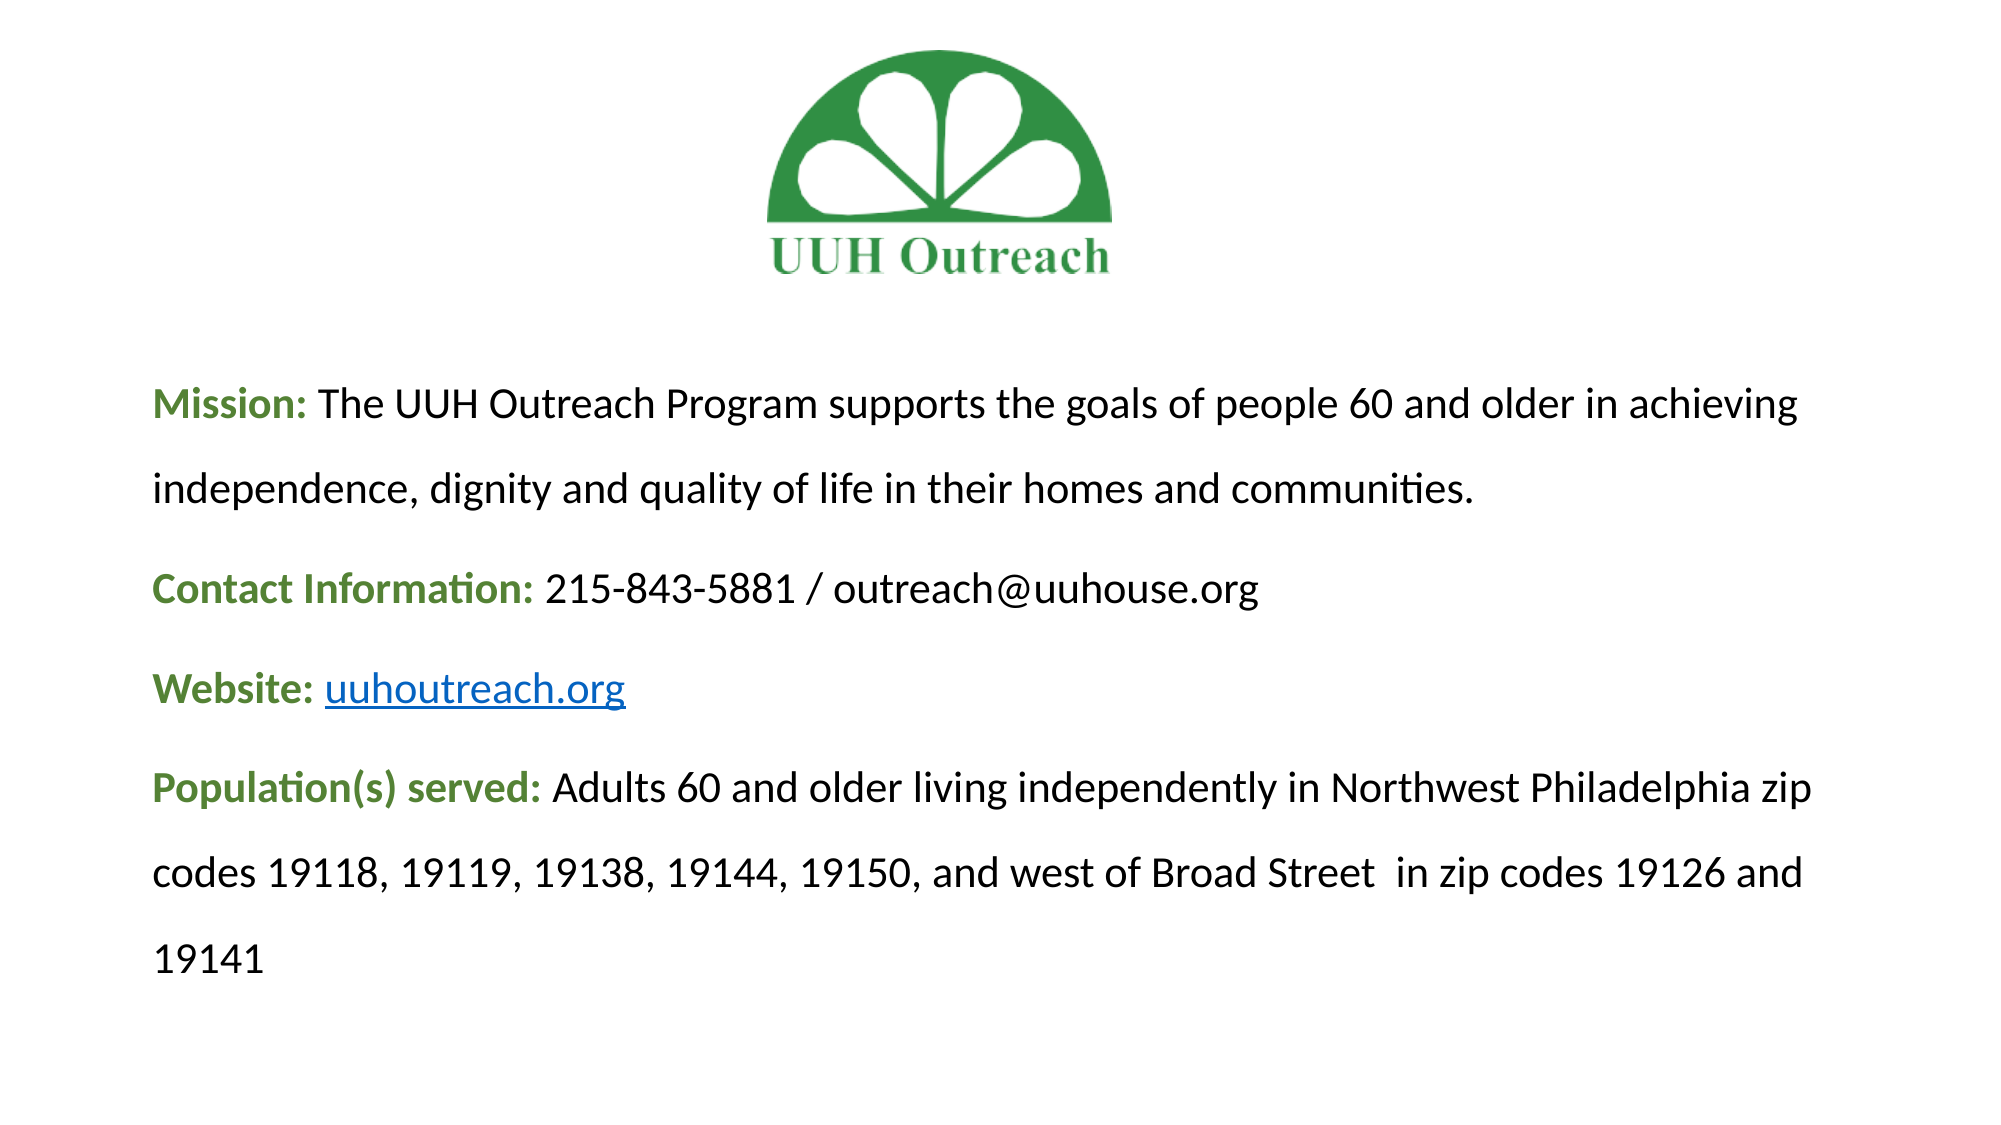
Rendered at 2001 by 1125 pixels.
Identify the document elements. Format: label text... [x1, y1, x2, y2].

picture [767, 50, 1112, 274]
list Mission: The UUH Outreach Program supports the goals of people 60 and older in achieving independence, dignity and quality of life in their homes and communities. Contact Information: 215-843-5881 / outreach@uuhouse.org Website: uuhoutreach.org Population(s) served: Adults 60 and older living independently in Northwest Philadelphia zip codes 19118, 19119, 19138, 19144, 19150, and west of Broad Street in zip codes 19126 and 19141 [137, 334, 1863, 1007]
